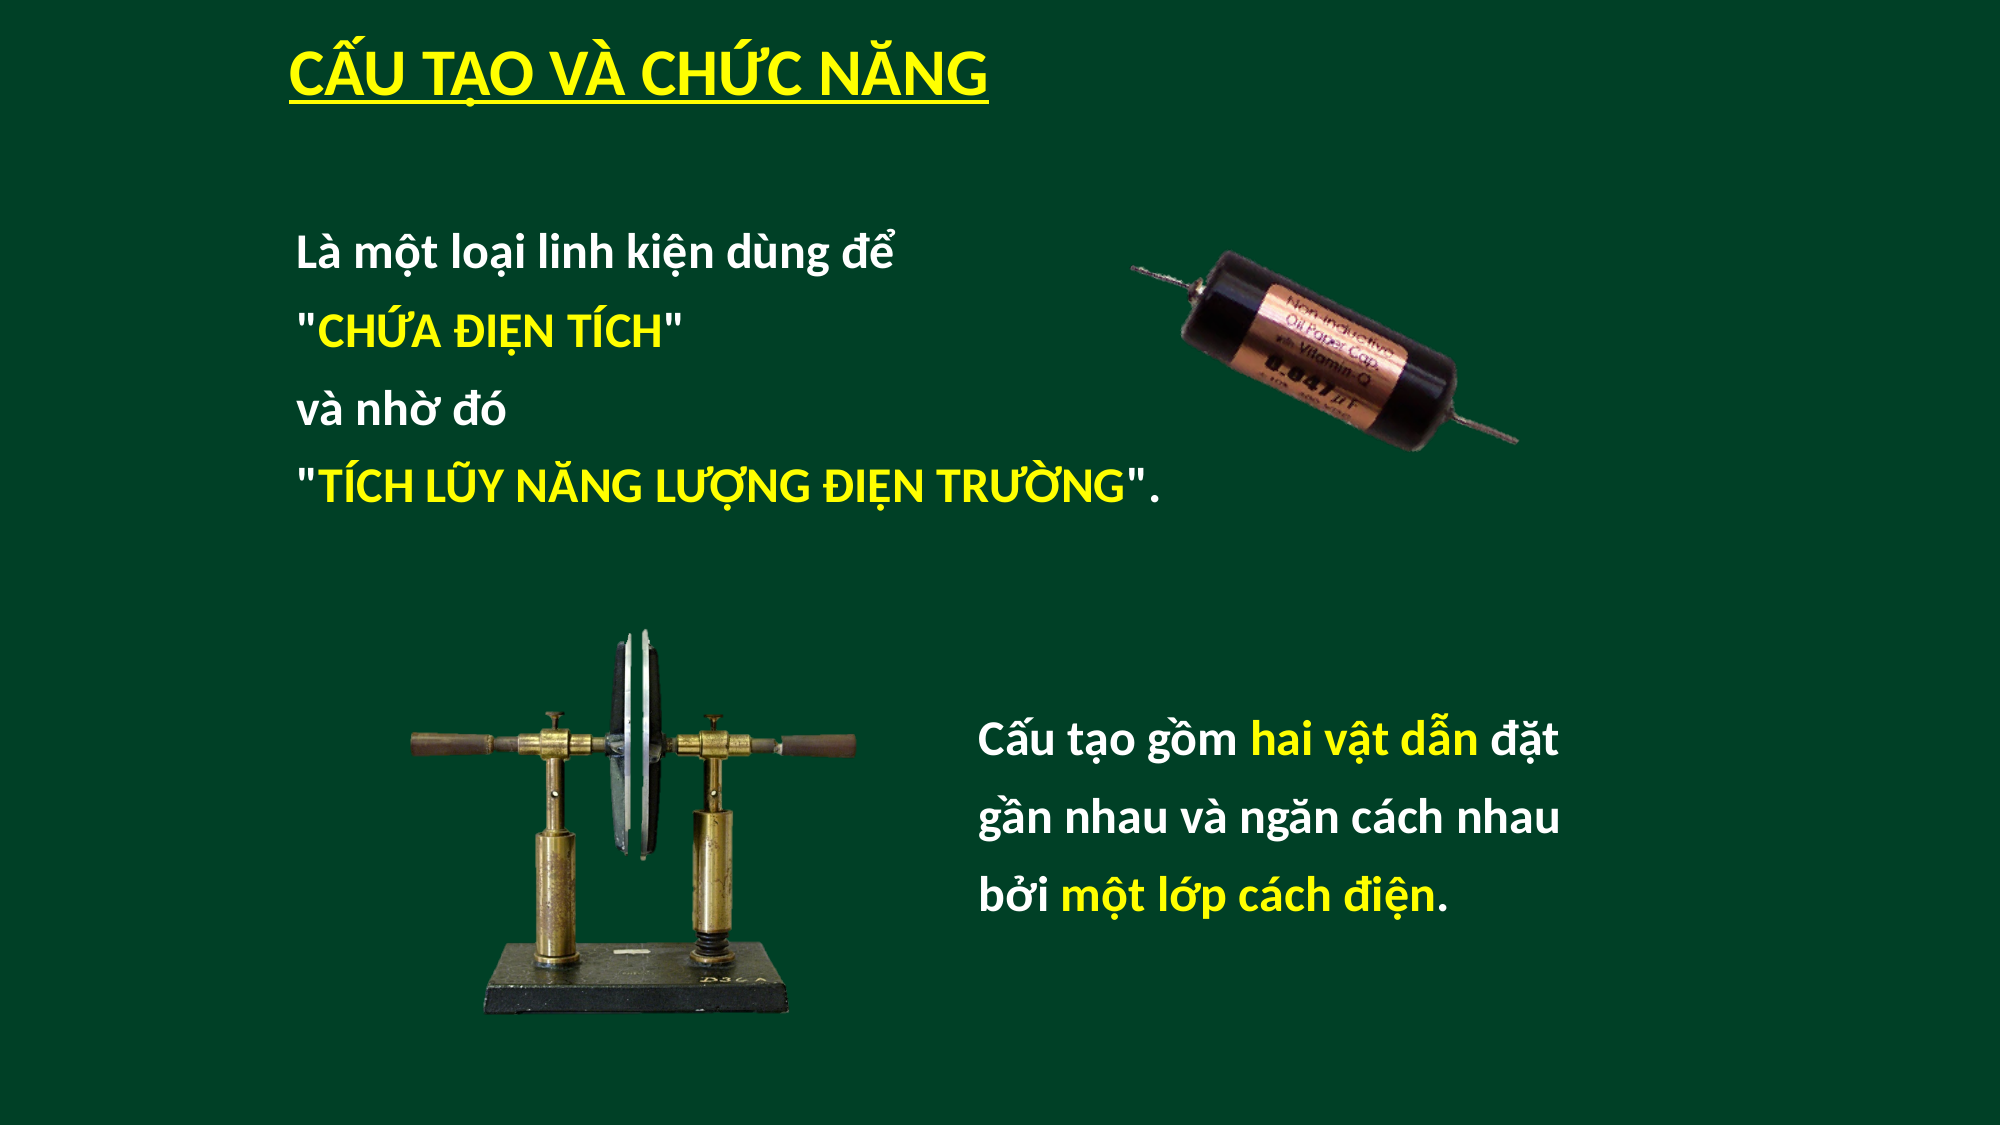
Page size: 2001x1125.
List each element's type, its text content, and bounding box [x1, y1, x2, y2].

text_box Cấu tạo gồm hai vật dẫn đặt gần nhau và ngăn cách nhau bởi một lớp cách điện. [978, 687, 1593, 951]
picture [386, 608, 880, 1024]
picture [1033, 77, 1604, 650]
text_box CẤU TẠO VÀ CHỨC NĂNG [274, 21, 1152, 134]
text_box Là một loại linh kiện dùng để "CHỨA ĐIỆN TÍCH" và nhờ đó "TÍCH LŨY NĂNG LƯỢNG ĐIỆN TRƯỜNG". [296, 201, 1114, 552]
